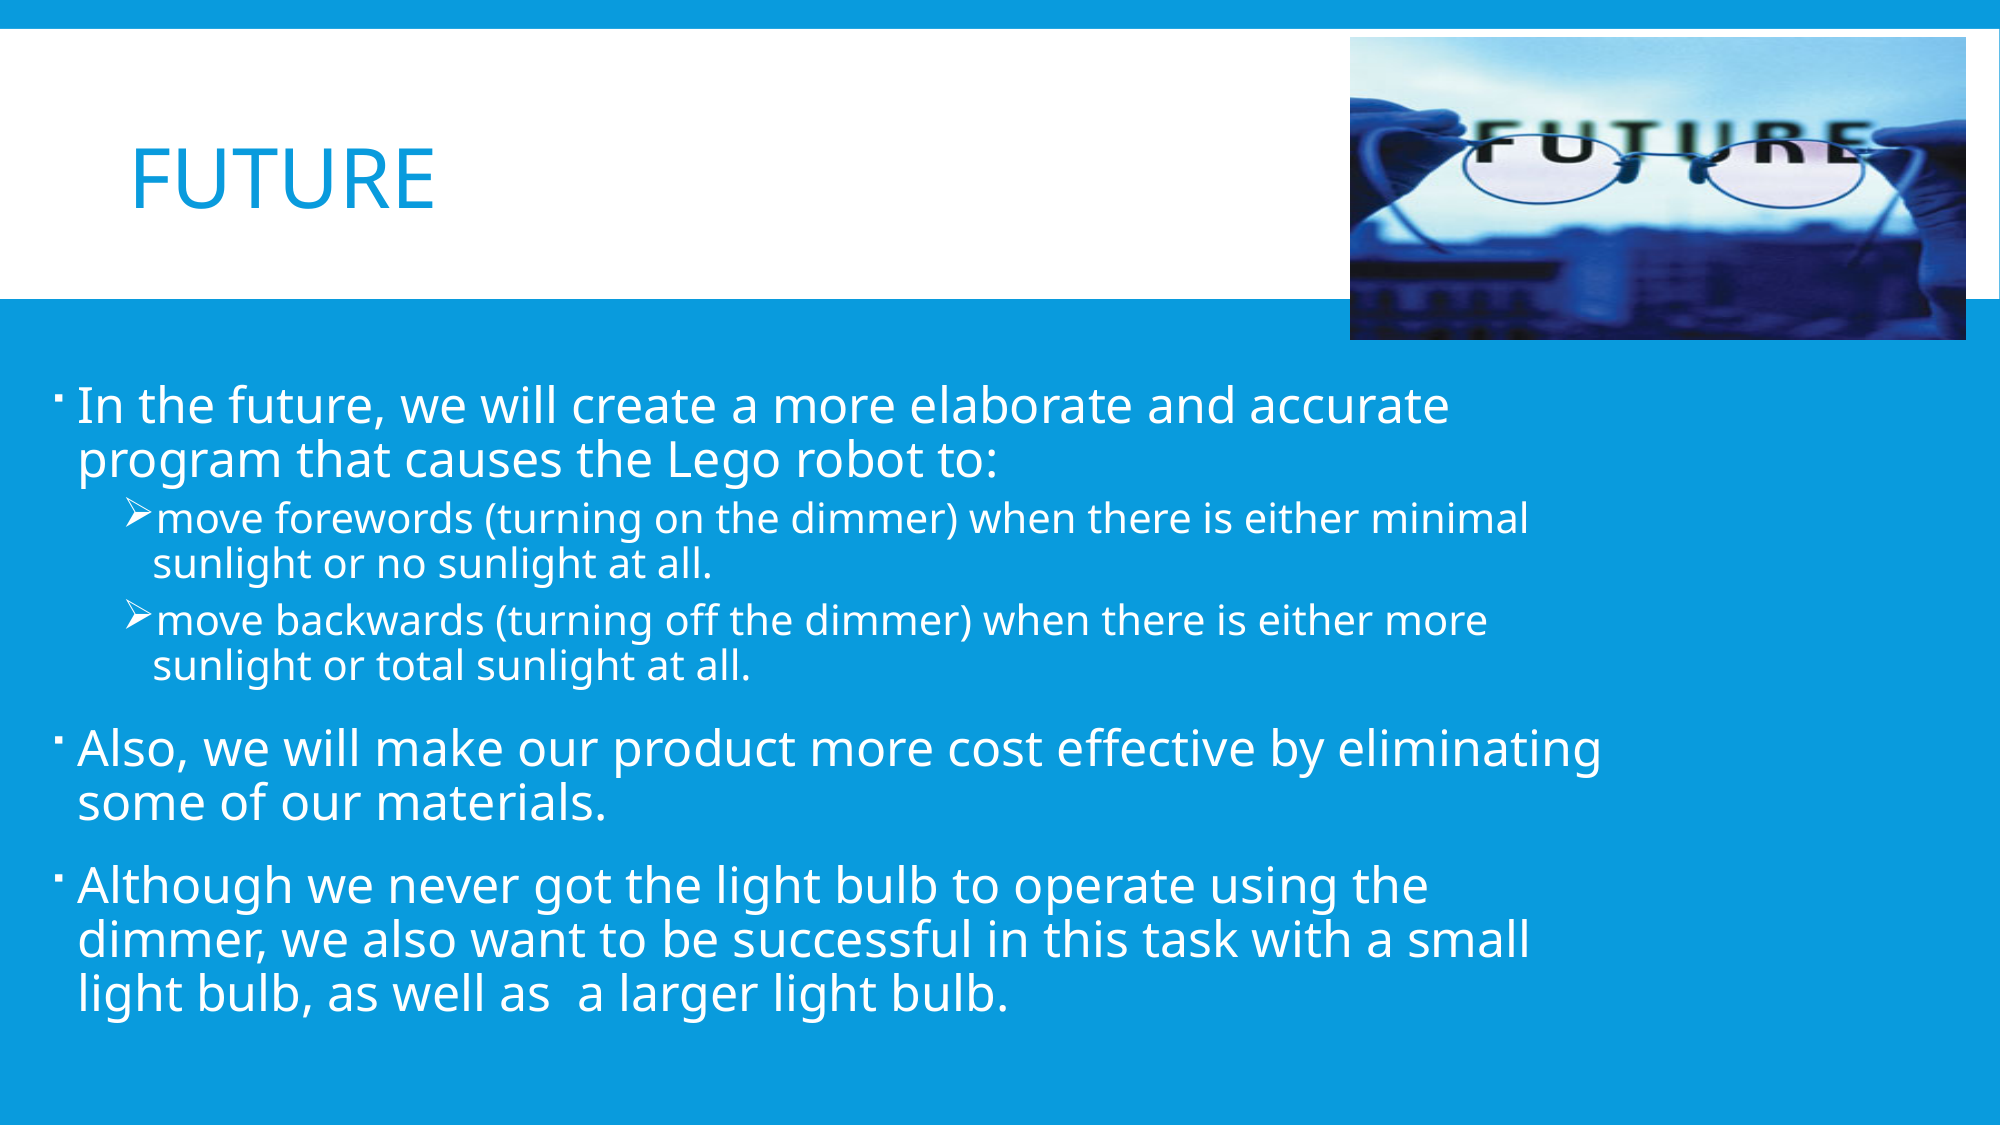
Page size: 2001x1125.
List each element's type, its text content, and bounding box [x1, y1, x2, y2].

picture [1349, 37, 1966, 339]
list In the future, we will create a more elaborate and accurate program that causes the Lego robot to: move forewords (turning on the dimmer) when there is either minimal sunlight or no sunlight at all. move backwards (turning off the dimmer) when there is either more sunlight or total sunlight at all. Also, we will make our product more cost effective by eliminating some of our materials. Although we never got the light bulb to operate using the dimmer, we also want to be successful in this task with a small light bulb, as well as a larger light bulb. [32, 373, 1638, 1064]
title Future [113, 58, 1342, 307]
